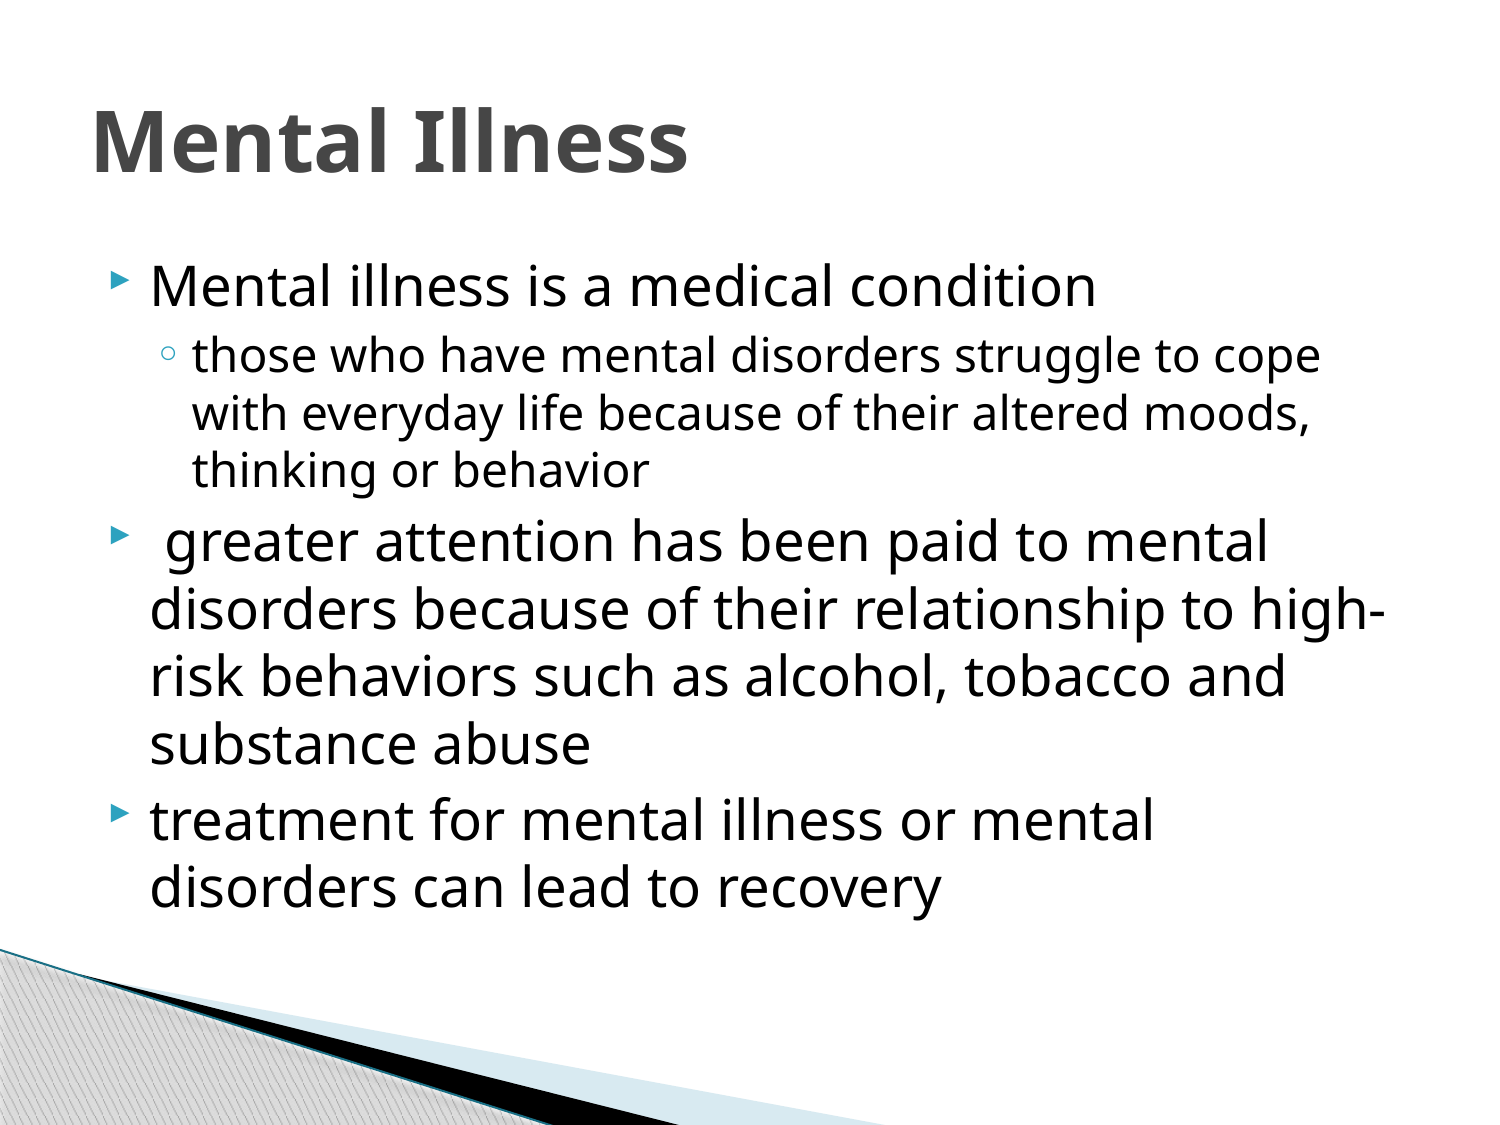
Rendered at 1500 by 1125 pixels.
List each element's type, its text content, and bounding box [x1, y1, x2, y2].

list Mental illness is a medical condition those who have mental disorders struggle to cope with everyday life because of their altered moods, thinking or behavior greater attention has been paid to mental disorders because of their relationship to high-risk behaviors such as alcohol, tobacco and substance abuse treatment for mental illness or mental disorders can lead to recovery [75, 243, 1425, 986]
title Mental Illness [75, 45, 1425, 233]
